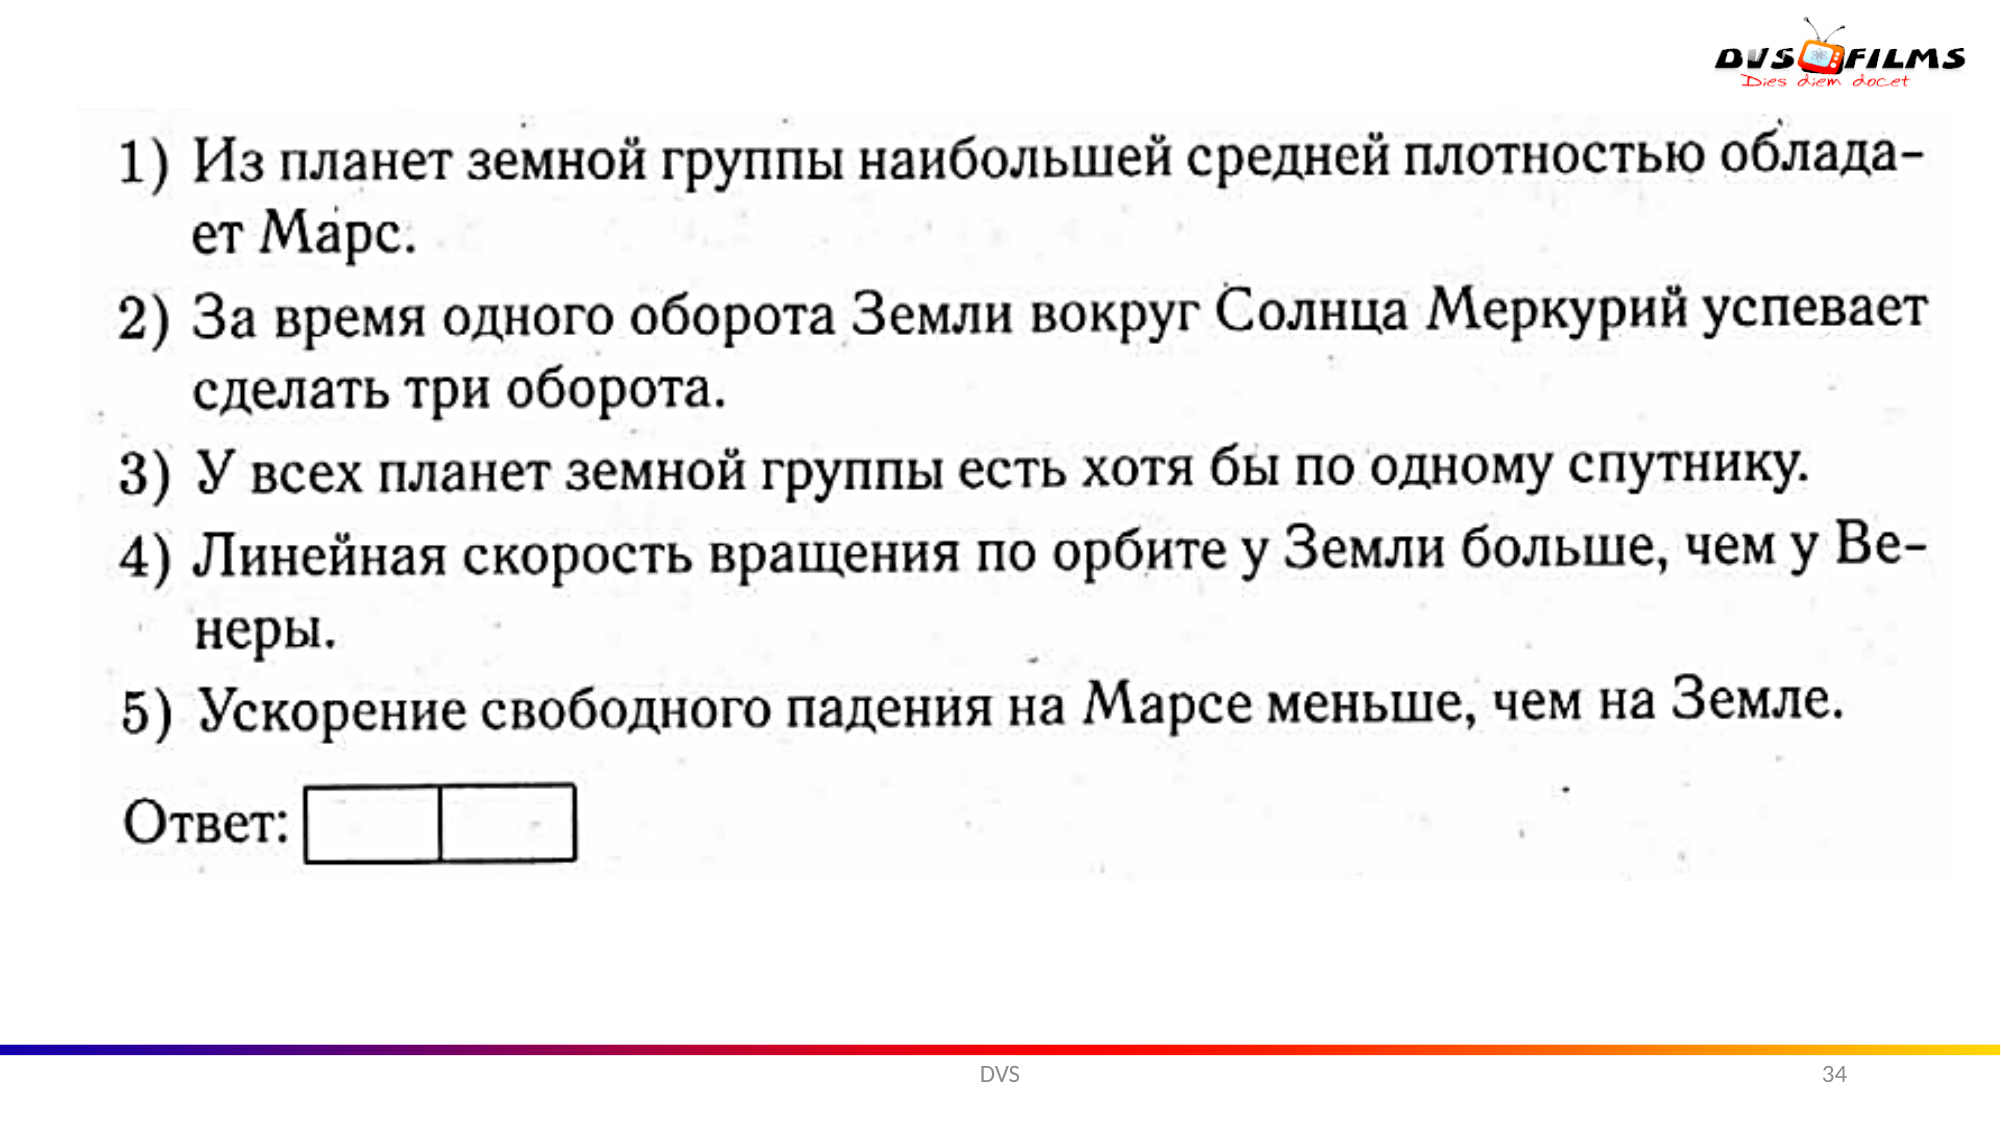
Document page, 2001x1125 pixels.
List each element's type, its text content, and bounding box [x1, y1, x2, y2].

slide_number 34 [1412, 1042, 1863, 1103]
picture [0, 0, 2001, 1125]
footer DVS [662, 1042, 1338, 1103]
